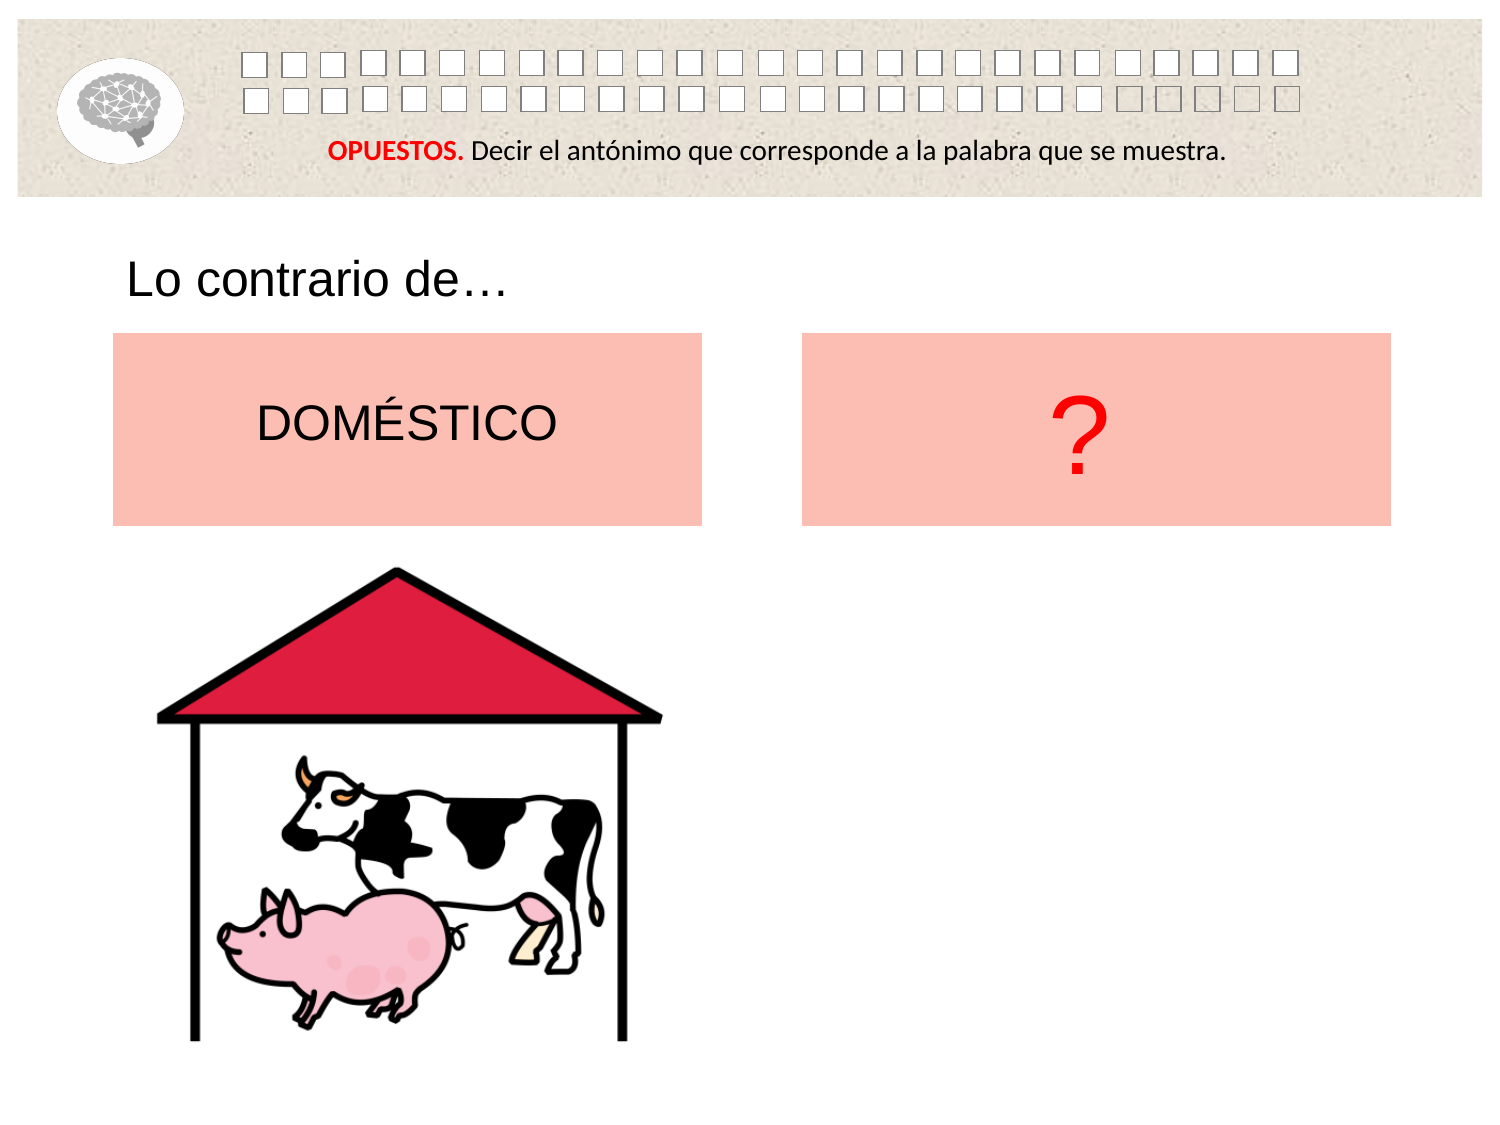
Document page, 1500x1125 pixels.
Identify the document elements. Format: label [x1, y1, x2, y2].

text_box [17, 19, 1483, 197]
picture [56, 58, 184, 164]
text_box [112, 238, 561, 314]
table_header [802, 333, 1391, 526]
table_header [113, 333, 702, 526]
picture [143, 537, 677, 1071]
text_box [1033, 354, 1187, 505]
